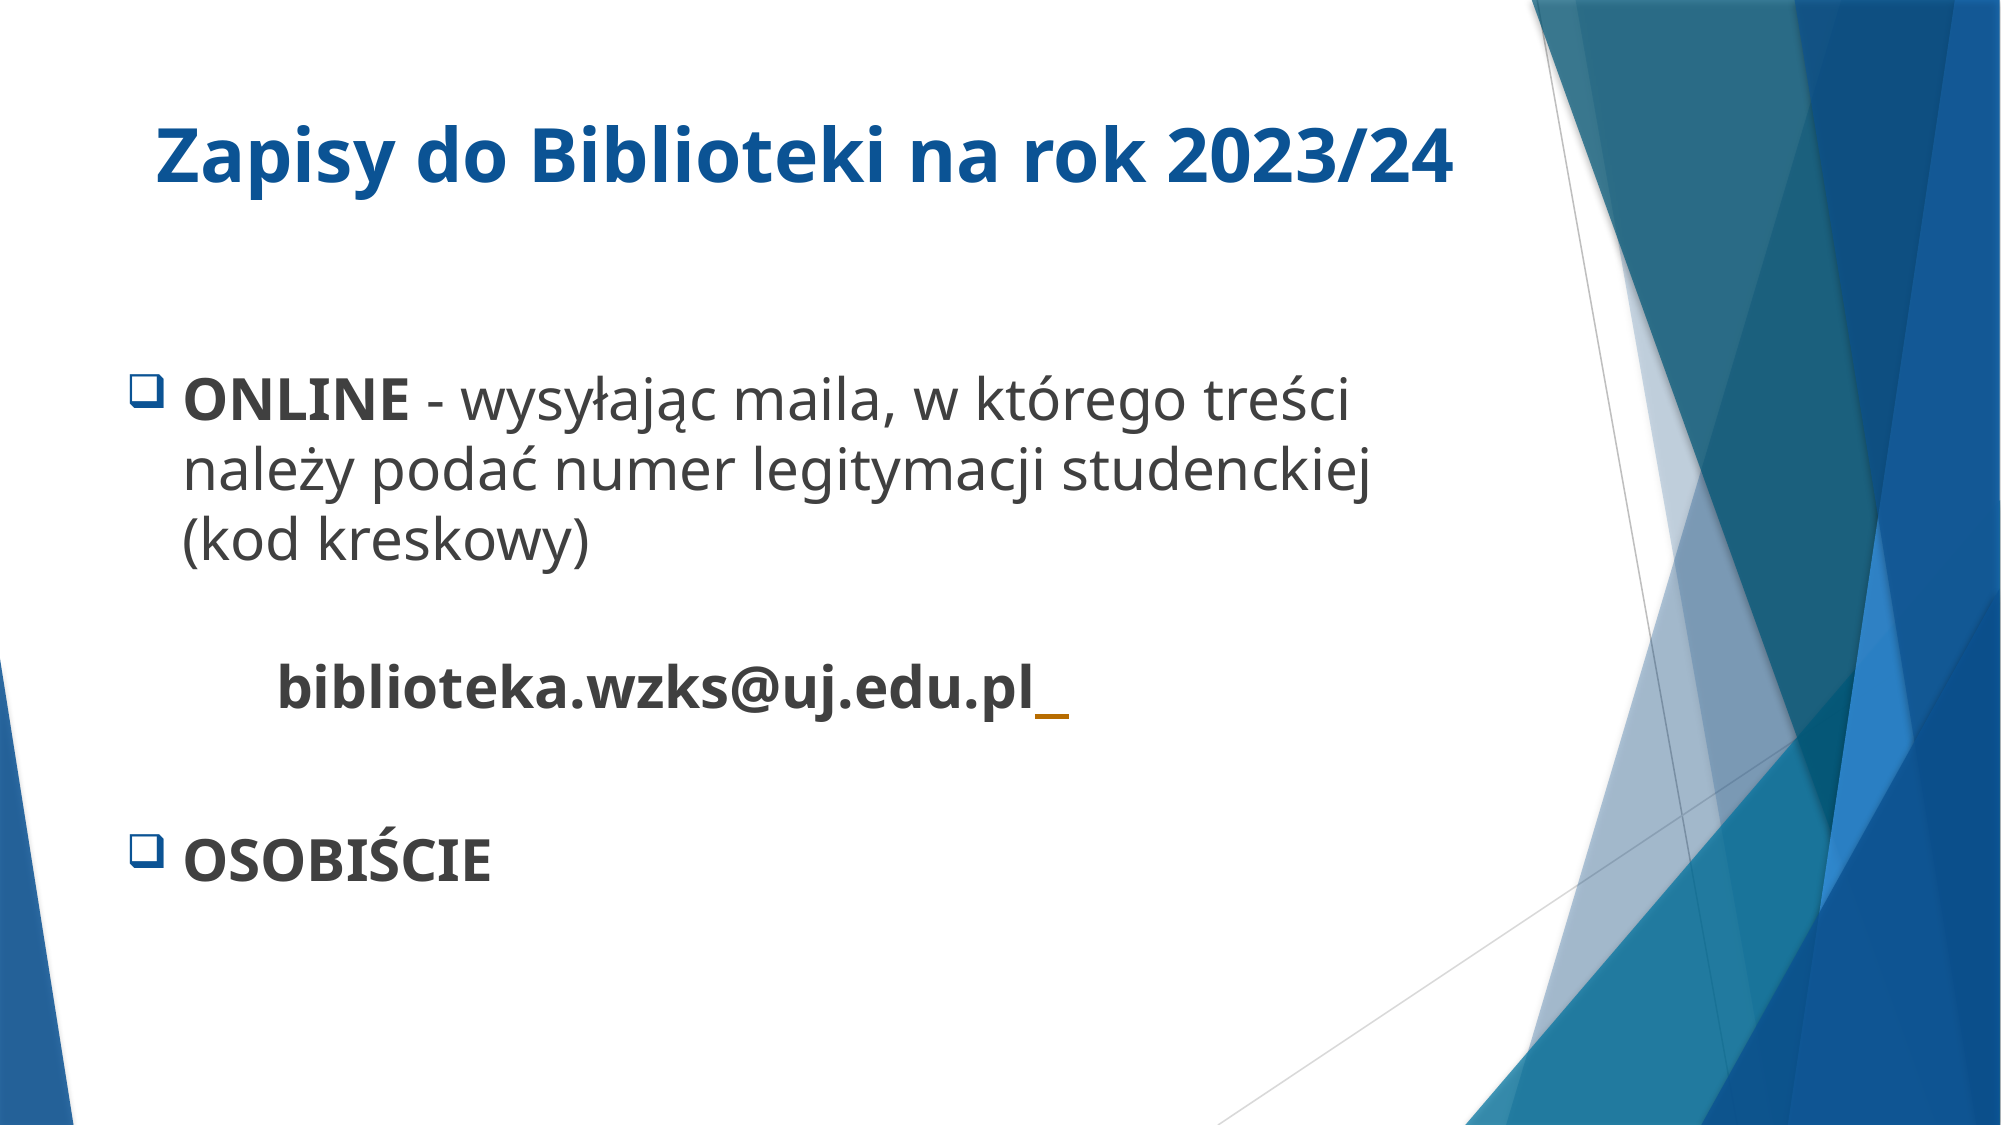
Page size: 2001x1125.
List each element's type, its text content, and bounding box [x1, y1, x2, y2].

title Zapisy do Biblioteki na rok 2023/24 [111, 99, 1522, 317]
list ONLINE - wysyłając maila, w którego treści należy podać numer legitymacji studenckiej (kod kreskowy) biblioteka.wzks@uj.edu.pl OSOBIŚCIE [111, 354, 1522, 992]
